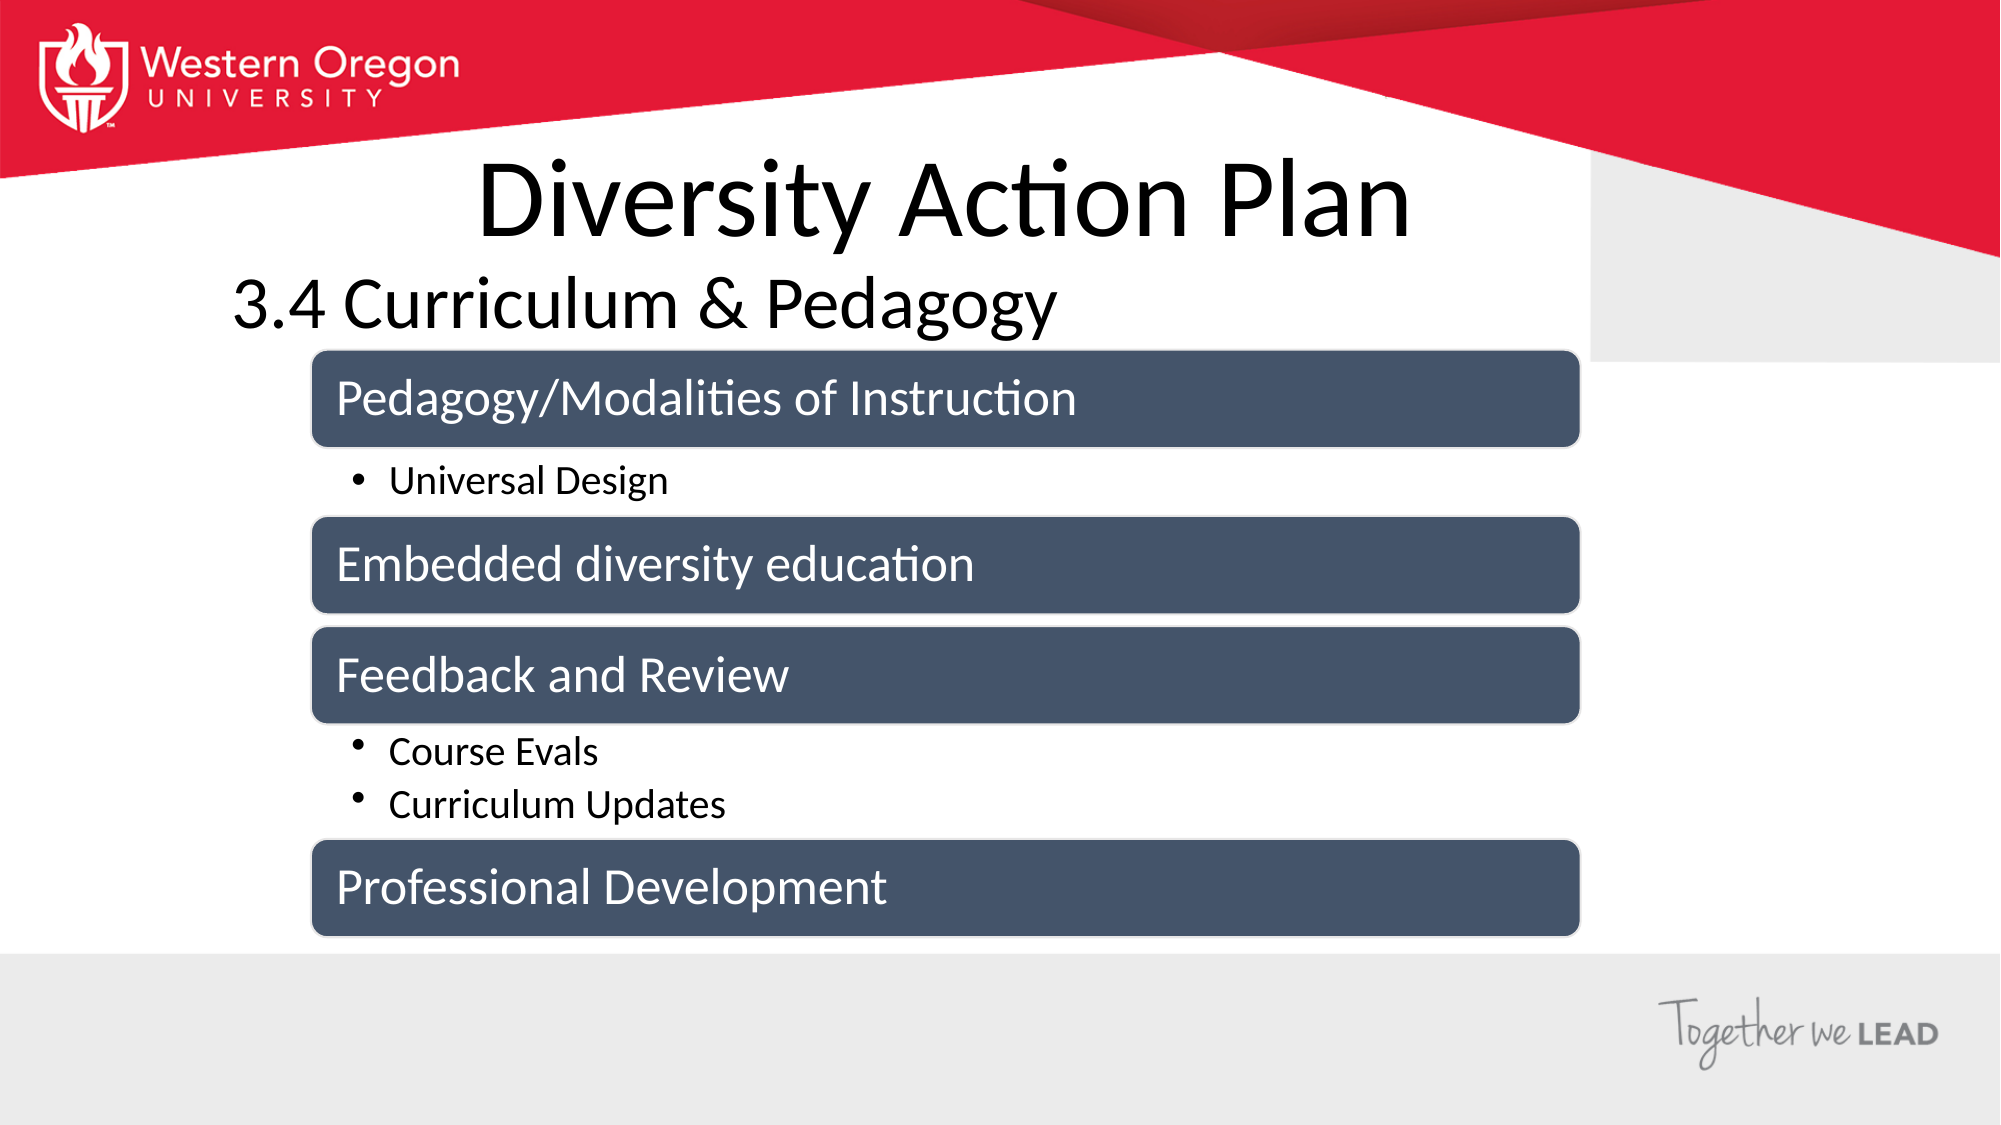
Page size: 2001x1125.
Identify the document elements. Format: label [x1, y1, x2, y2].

picture [0, 0, 2000, 1125]
text_box [310, 347, 1581, 938]
